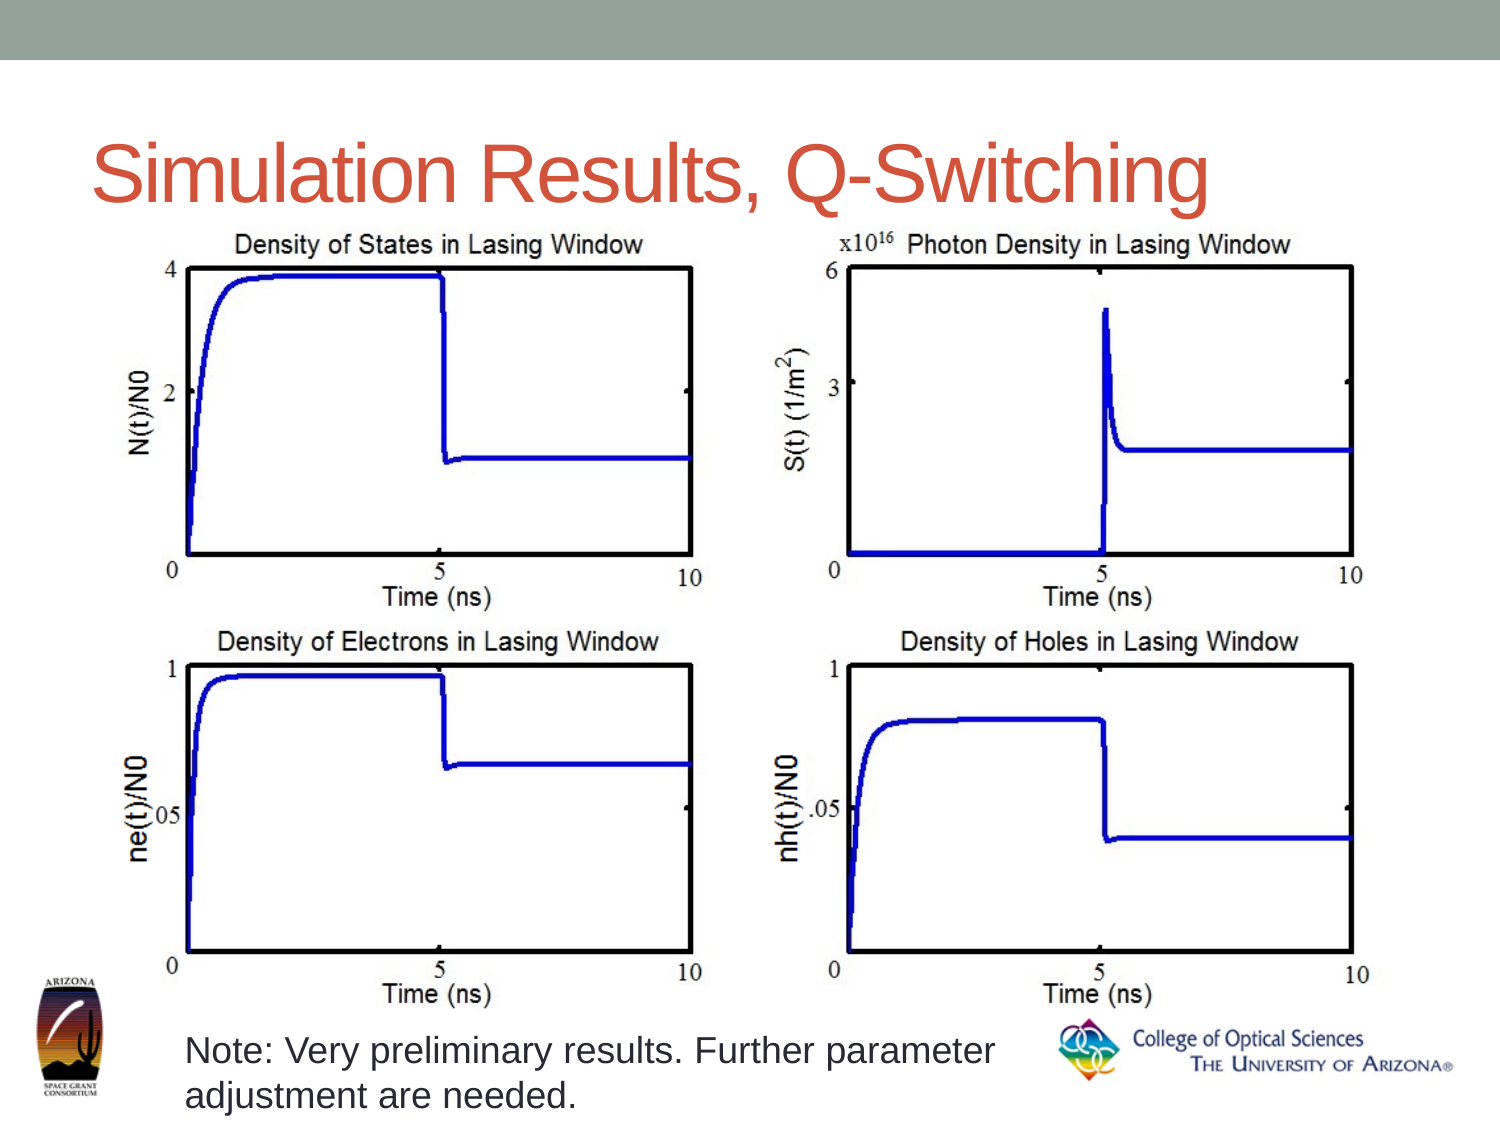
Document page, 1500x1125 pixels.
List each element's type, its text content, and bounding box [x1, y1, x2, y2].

title Simulation Results, Q-Switching [75, 87, 1425, 250]
text_box Note: Very preliminary results. Further parameter adjustment are needed. [169, 1020, 1019, 1124]
picture [24, 225, 1467, 1100]
